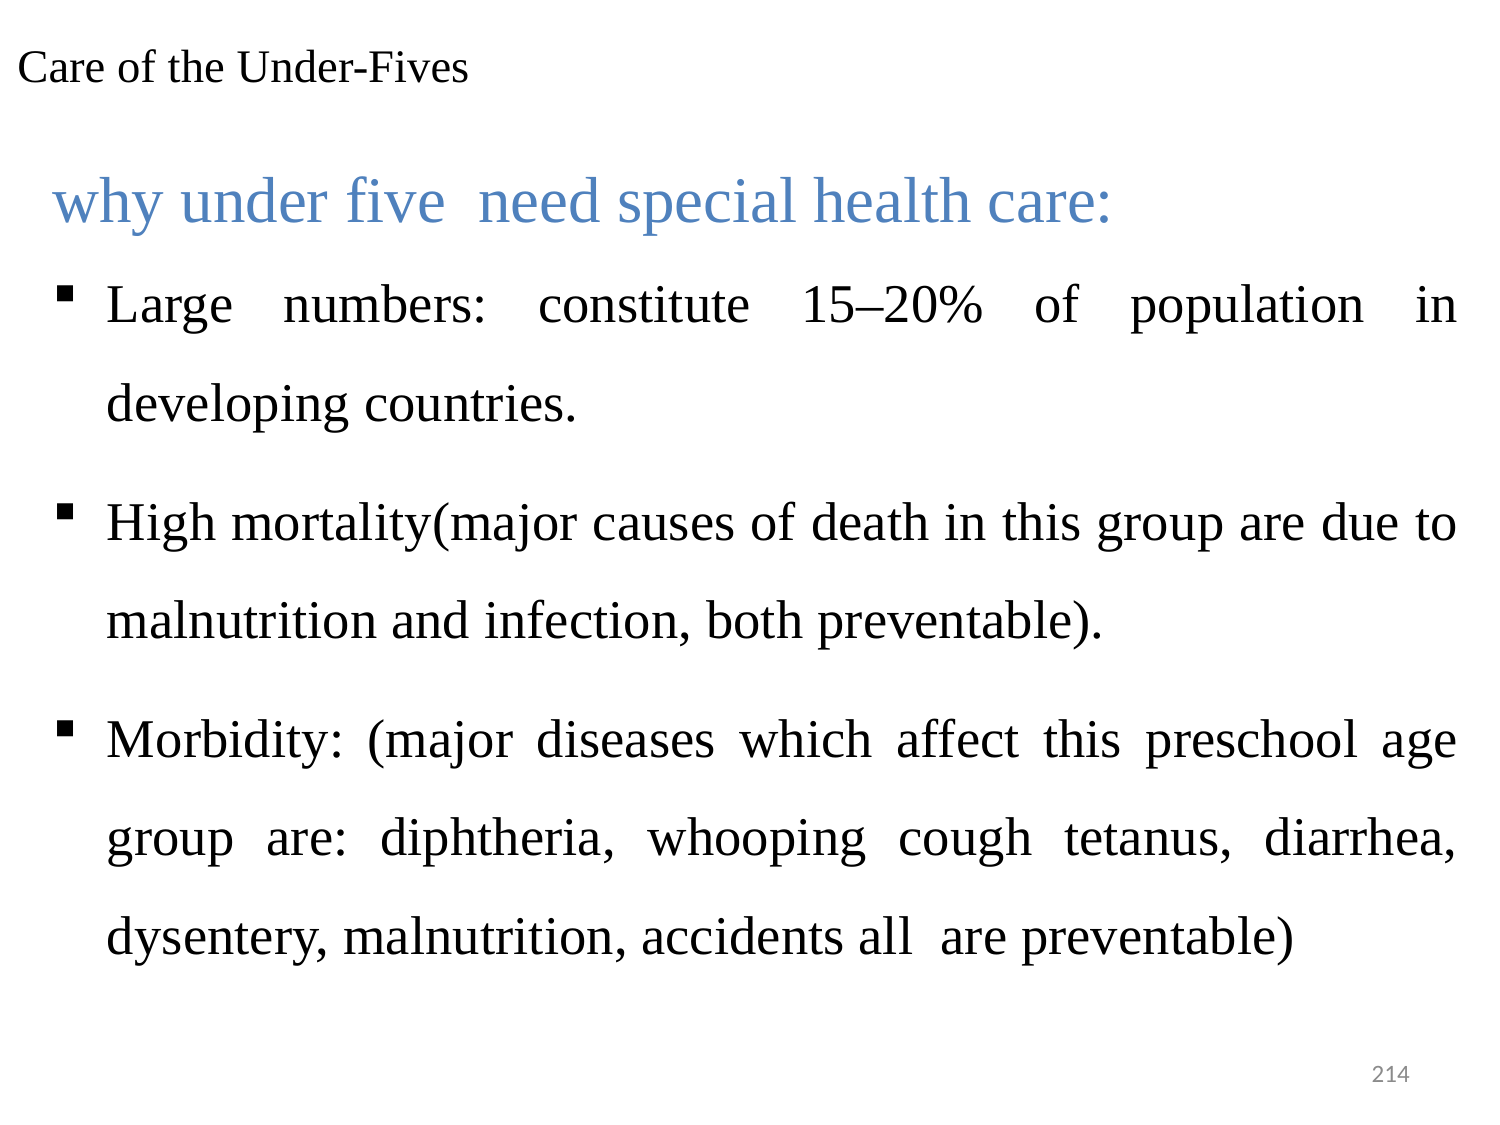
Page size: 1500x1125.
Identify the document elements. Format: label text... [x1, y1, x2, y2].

list why under five need special health care: Large numbers: constitute 15–20% of population in developing countries. High mortality(major causes of death in this group are due to malnutrition and infection, both preventable). Morbidity: (major diseases which affect this preschool age group are: diphtheria, whooping cough tetanus, diarrhea, dysentery, malnutrition, accidents all are preventable) [37, 149, 1475, 988]
title Care of the Under-Fives [2, 0, 1500, 100]
slide_number 214 [1074, 1042, 1425, 1103]
